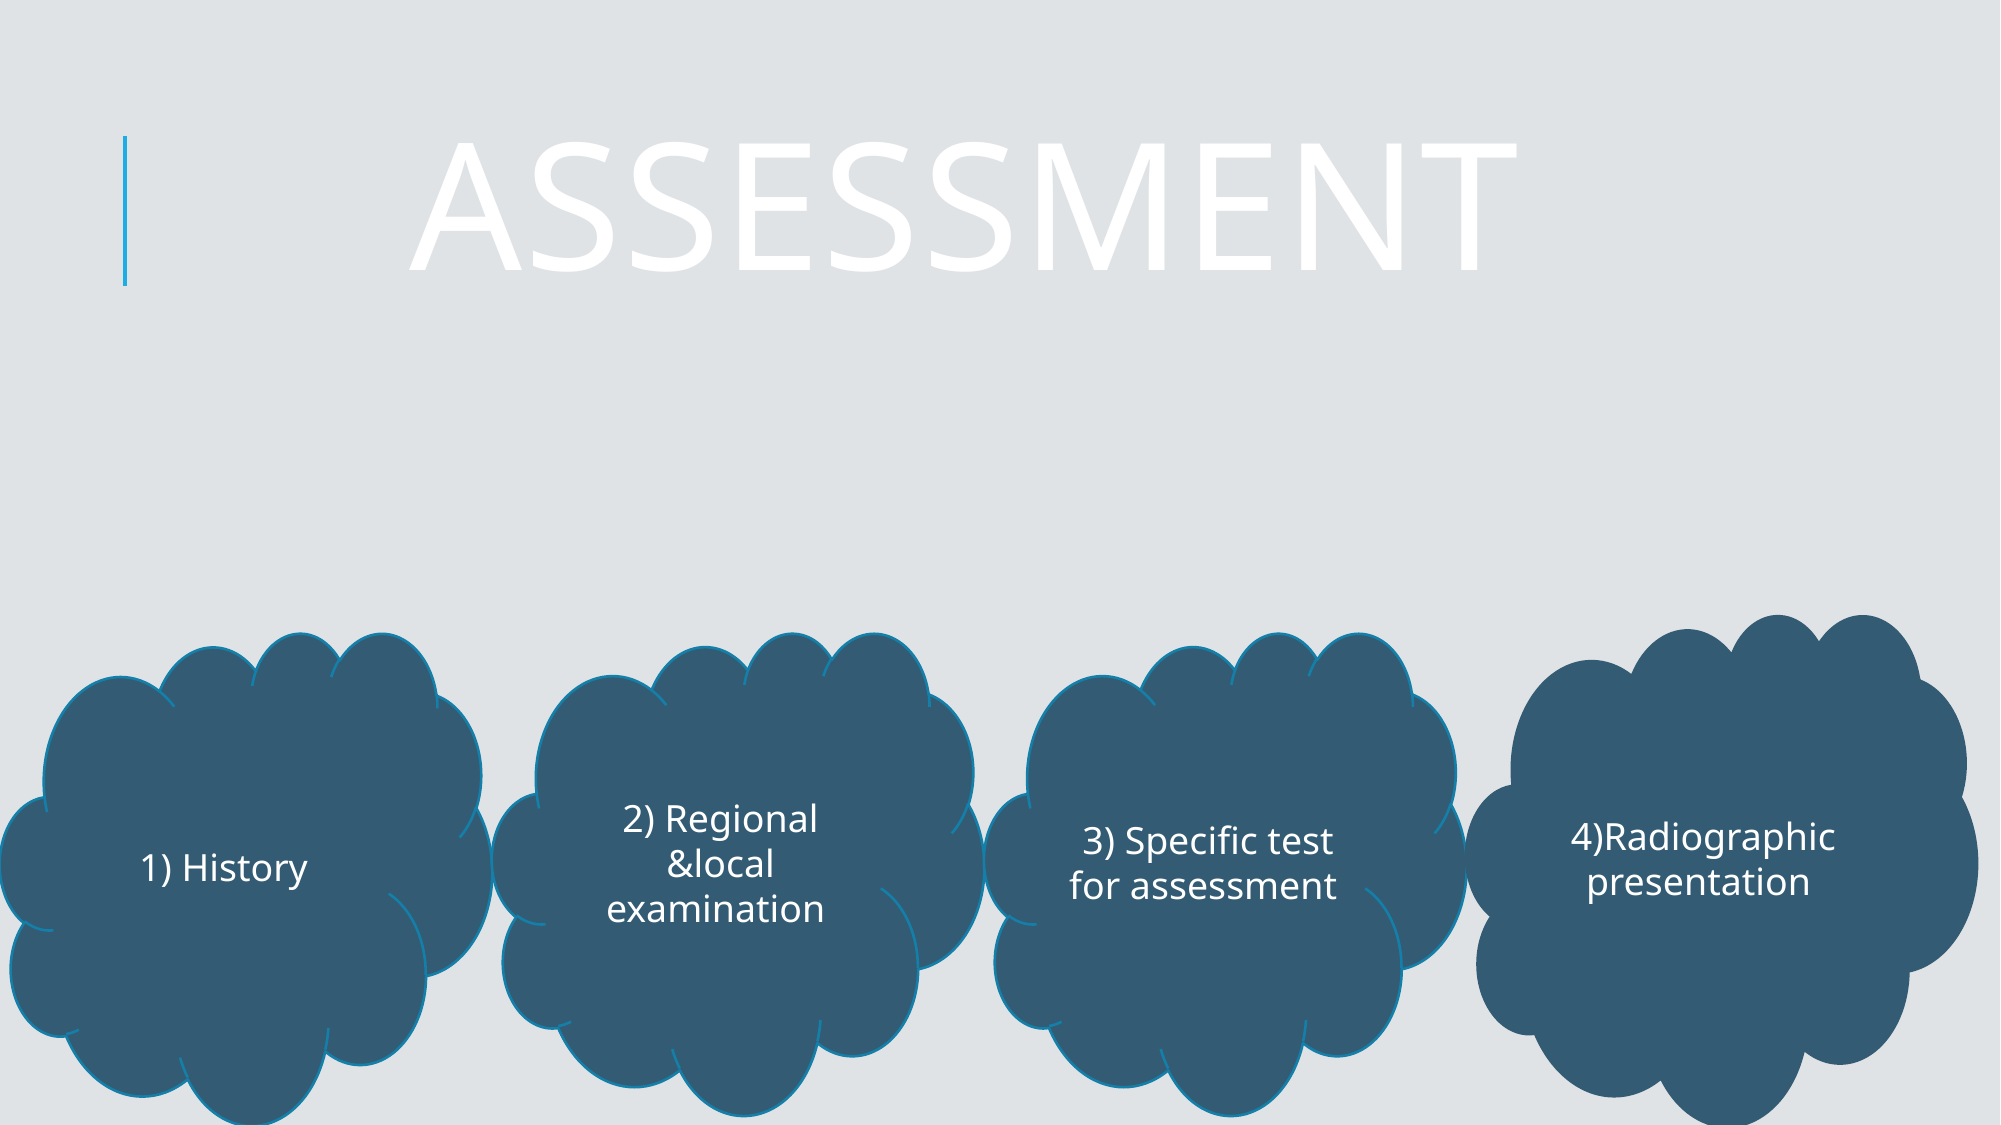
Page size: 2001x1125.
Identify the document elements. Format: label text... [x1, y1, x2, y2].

title Assessment [168, 96, 1763, 342]
text_box 4)Radiographic presentation [1464, 614, 1979, 1125]
text_box 3) Specific test for assessment [982, 632, 1468, 1118]
text_box 2) Regional &local examination [490, 632, 985, 1118]
text_box 1) History [0, 632, 493, 1125]
